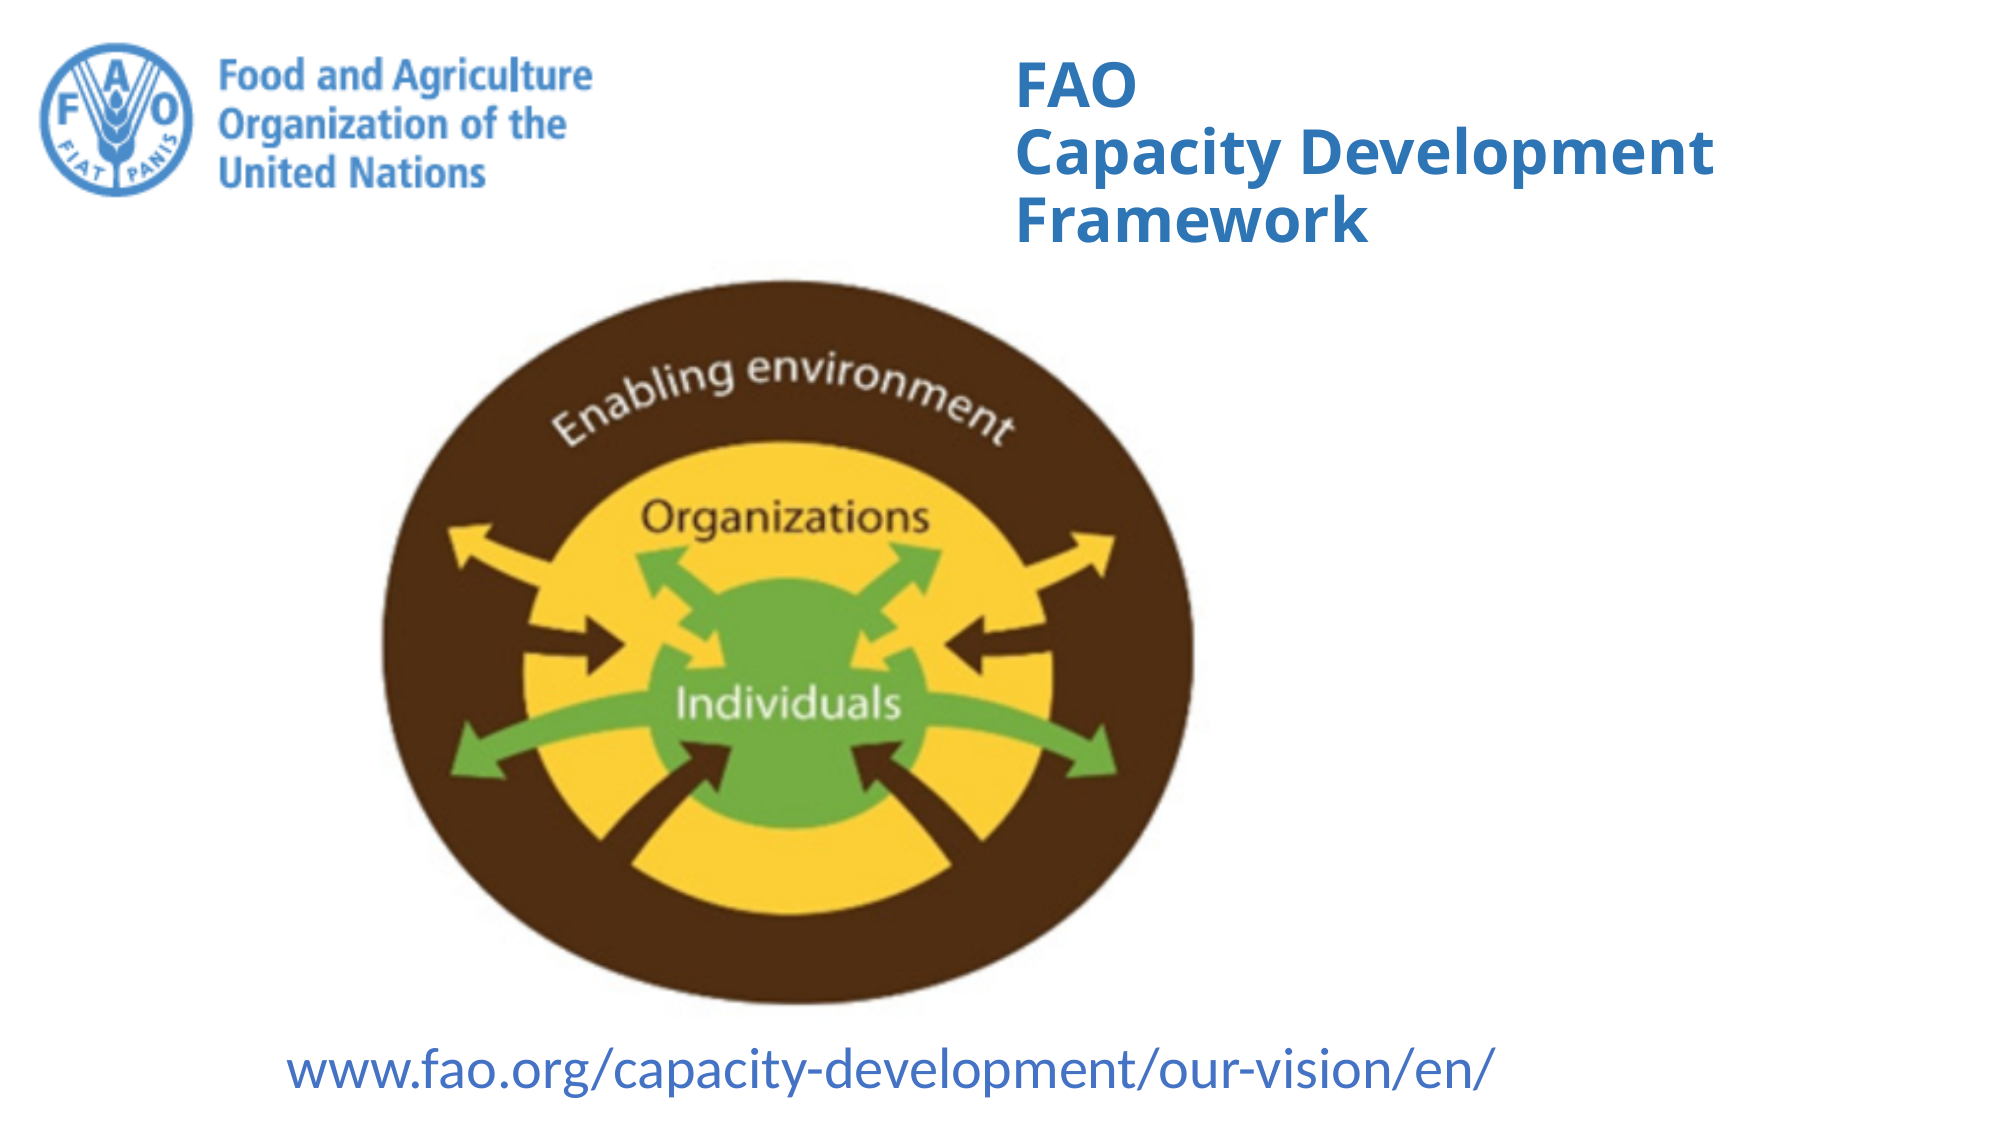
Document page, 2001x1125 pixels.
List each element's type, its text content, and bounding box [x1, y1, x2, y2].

text_box FAO Capacity Development Framework [999, 46, 2000, 264]
picture [299, 257, 1280, 1023]
picture [0, 0, 695, 221]
text_box www.fao.org/capacity-development/our-vision/en/ [272, 1022, 1512, 1108]
